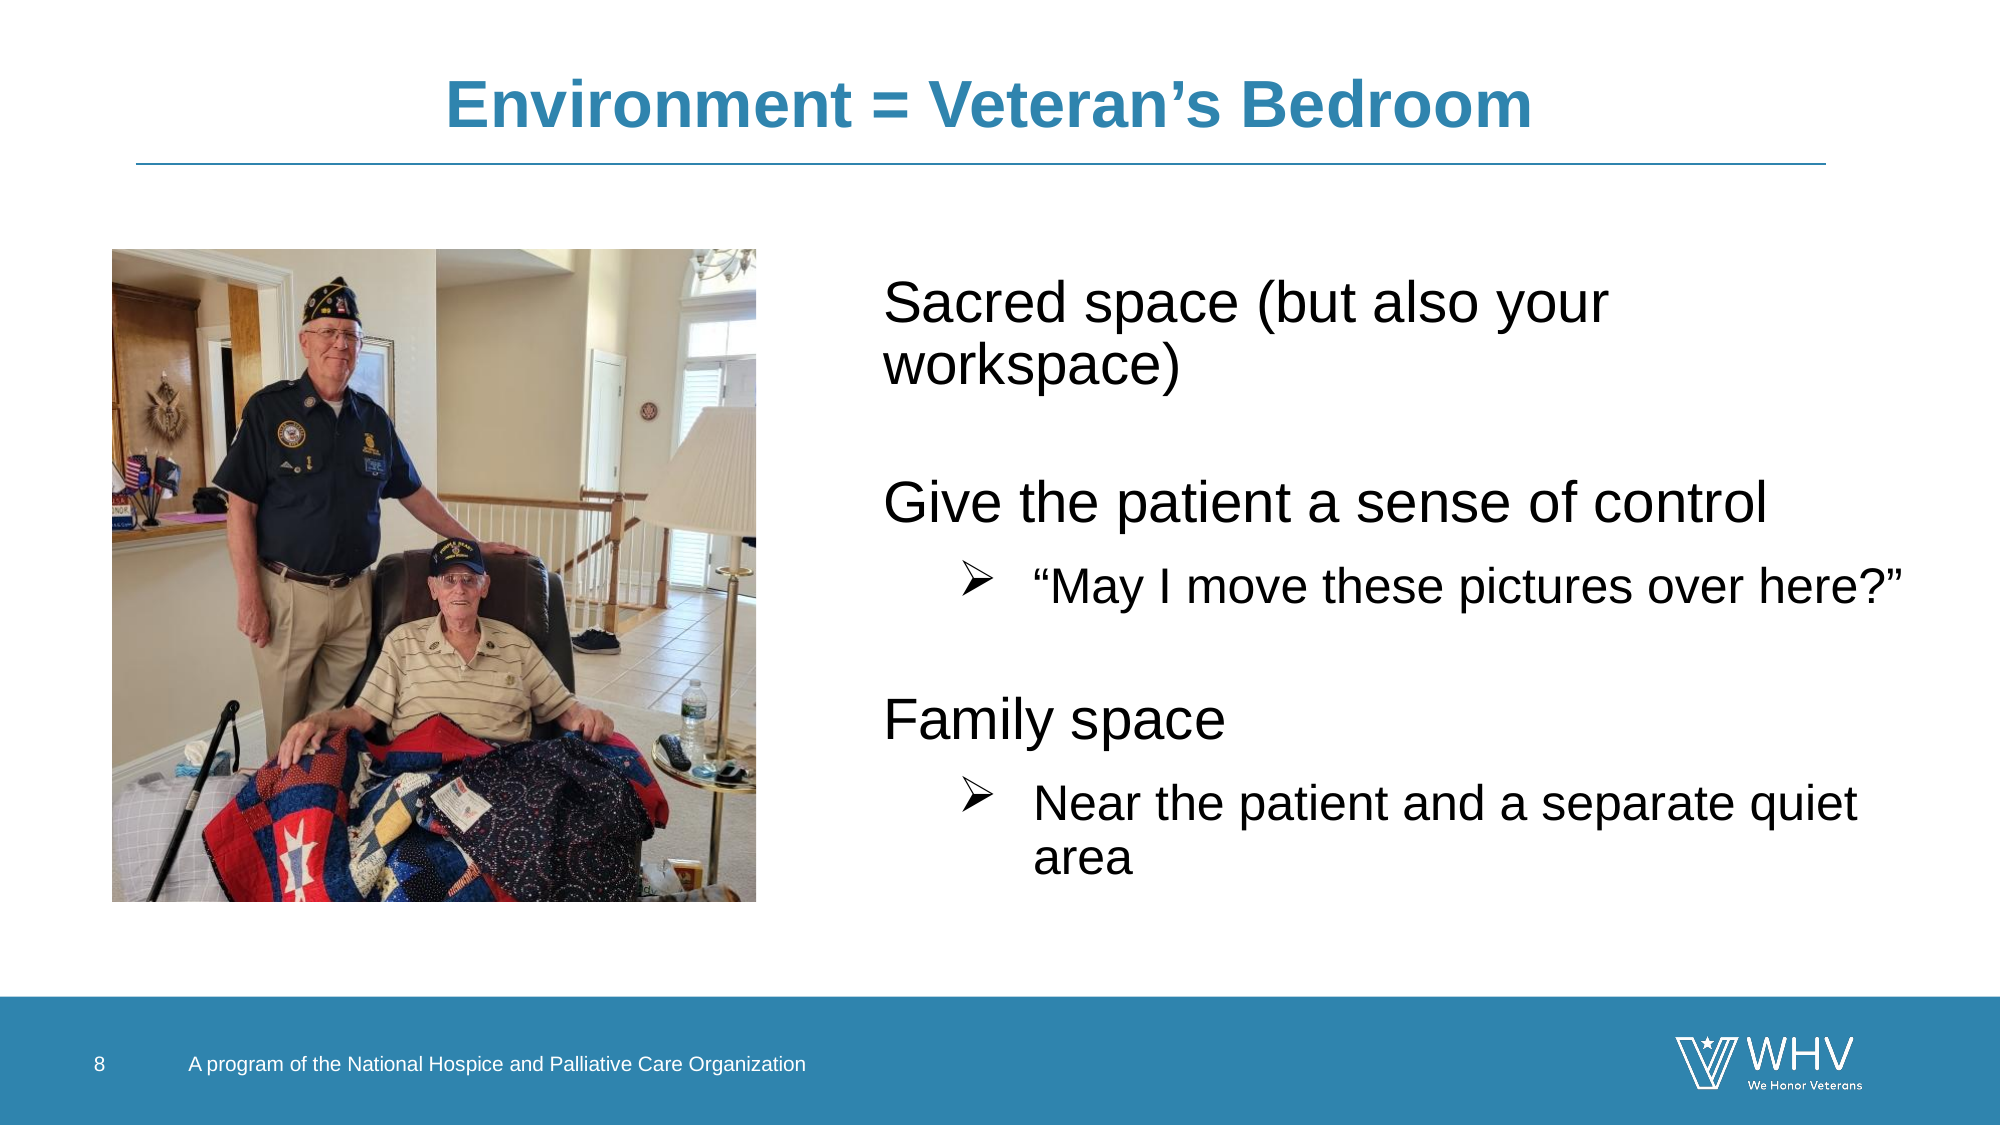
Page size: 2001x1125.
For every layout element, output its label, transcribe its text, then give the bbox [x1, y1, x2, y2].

slide_number 8 [79, 1042, 154, 1103]
title Environment = Veteran’s Bedroom [93, 48, 1869, 164]
text_box Sacred space (but also your workspace) Give the patient a sense of control “May I move these pictures over here?” Family space Near the patient and a separate quiet area [868, 264, 1919, 933]
picture [111, 249, 757, 902]
slide_number A program of the National Hospice and Palliative Care Organization [173, 1042, 869, 1103]
